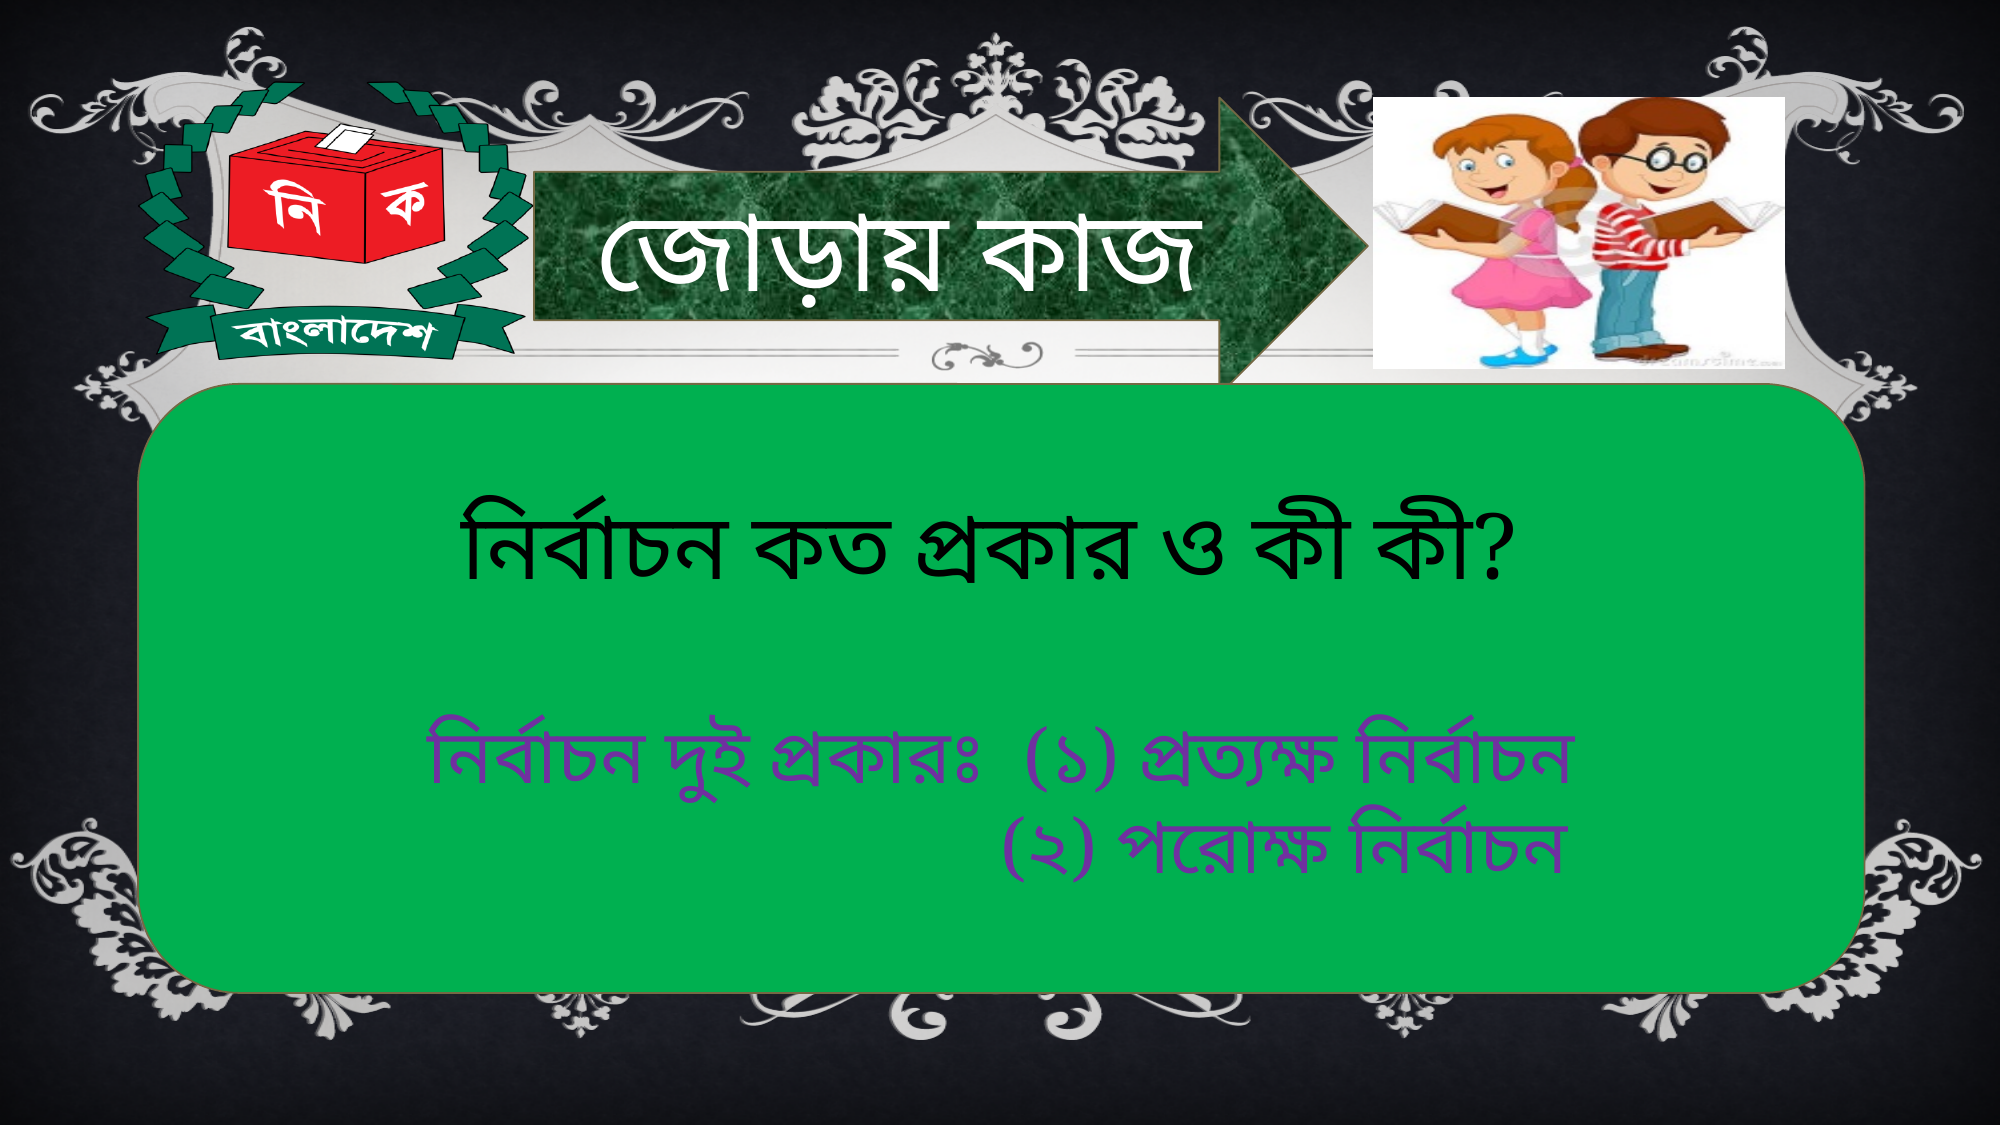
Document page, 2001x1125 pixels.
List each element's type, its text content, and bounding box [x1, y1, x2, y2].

picture [0, 419, 2000, 1125]
picture [0, 0, 2000, 370]
text_box জোড়ায় কাজ [535, 96, 1369, 383]
text_box নির্বাচন কত প্রকার ও কী কী? নির্বাচন দুই প্রকারঃ (১) প্রত্যক্ষ নির্বাচন (২) পরোক্ষ নির্বাচন [137, 382, 1866, 994]
